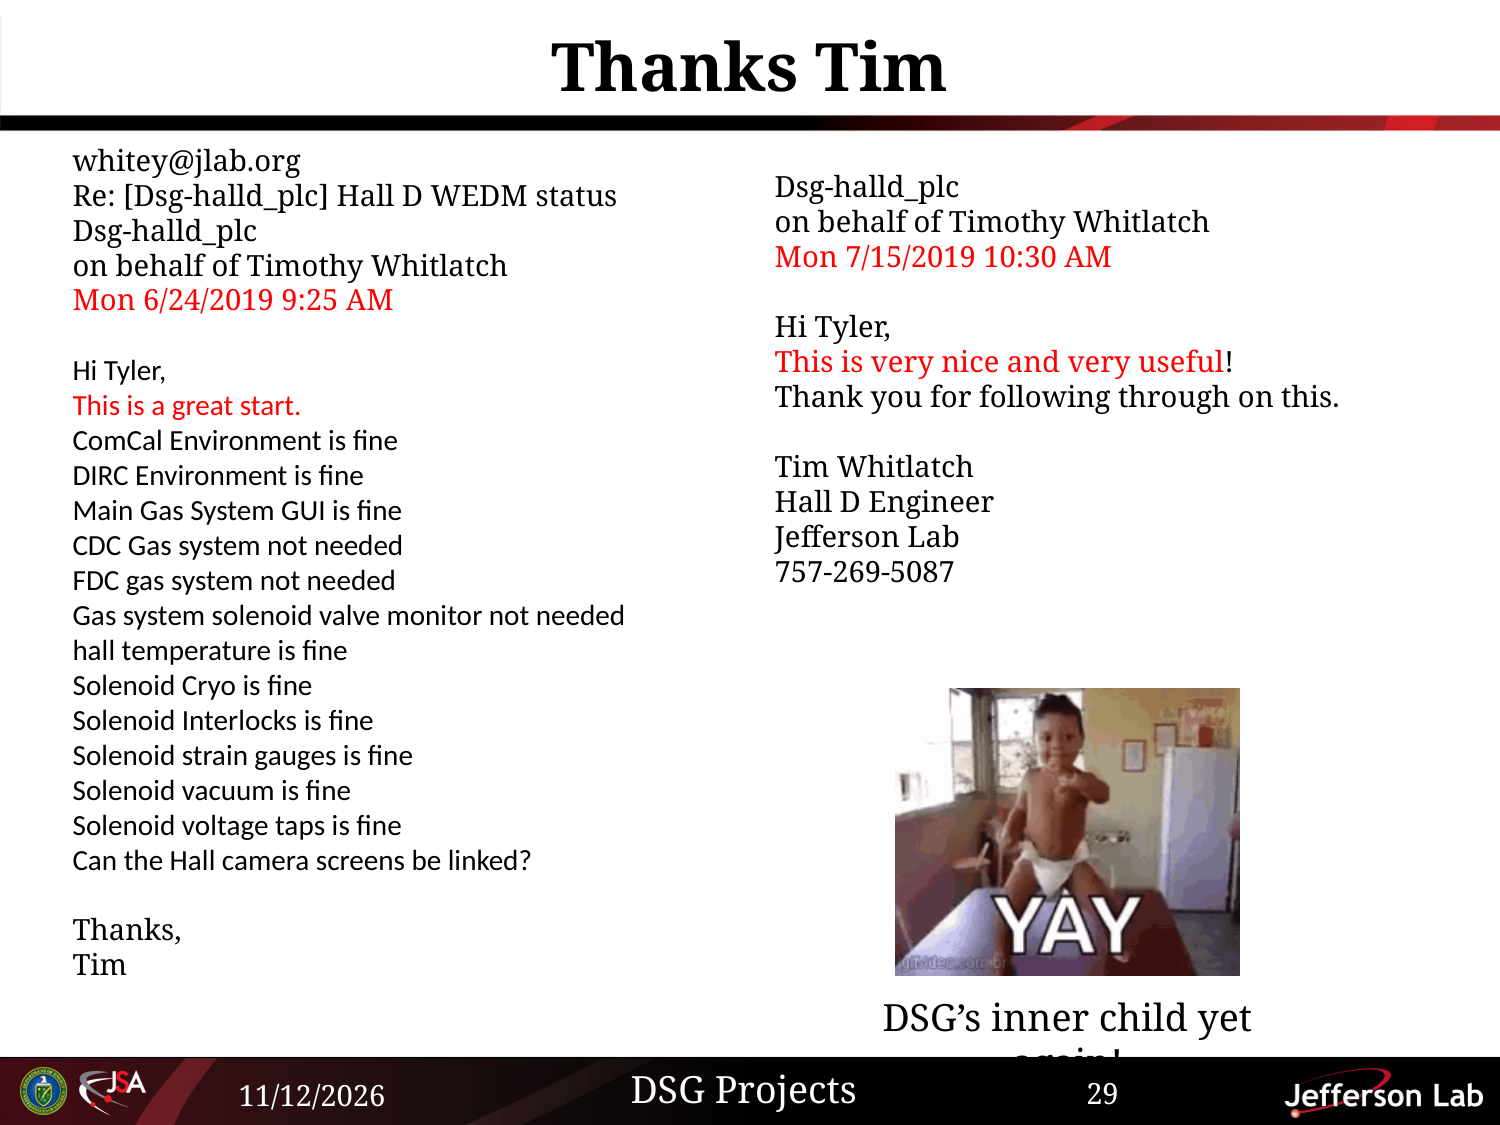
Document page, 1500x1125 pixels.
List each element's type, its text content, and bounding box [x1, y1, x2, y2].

text_box Dsg-halld_plc on behalf of Timothy Whitlatch Mon 7/15/2019 10:30 AM Hi Tyler, This is very nice and very useful! Thank you for following through on this. Tim Whitlatch Hall D Engineer Jefferson Lab 757-269-5087 [759, 161, 1425, 631]
footer DSG Projects [506, 1058, 982, 1118]
text_box DSG’s inner child yet again! [850, 986, 1285, 1091]
list whitey@jlab.org Re: [Dsg-halld_plc] Hall D WEDM status Dsg-halld_plc on behalf of Timothy Whitlatch Mon 6/24/2019 9:25 AM Hi Tyler, This is a great start. ComCal Environment is fine DIRC Environment is fine Main Gas System GUI is fine CDC Gas system not needed FDC gas system not needed Gas system solenoid valve monitor not needed hall temperature is fine Solenoid Cryo is fine Solenoid Interlocks is fine Solenoid strain gauges is fine Solenoid vacuum is fine Solenoid voltage taps is fine Can the Hall camera screens be linked? Thanks, Tim [57, 134, 656, 1059]
title Thanks Tim [75, 31, 1425, 98]
picture [0, 0, 1500, 1125]
